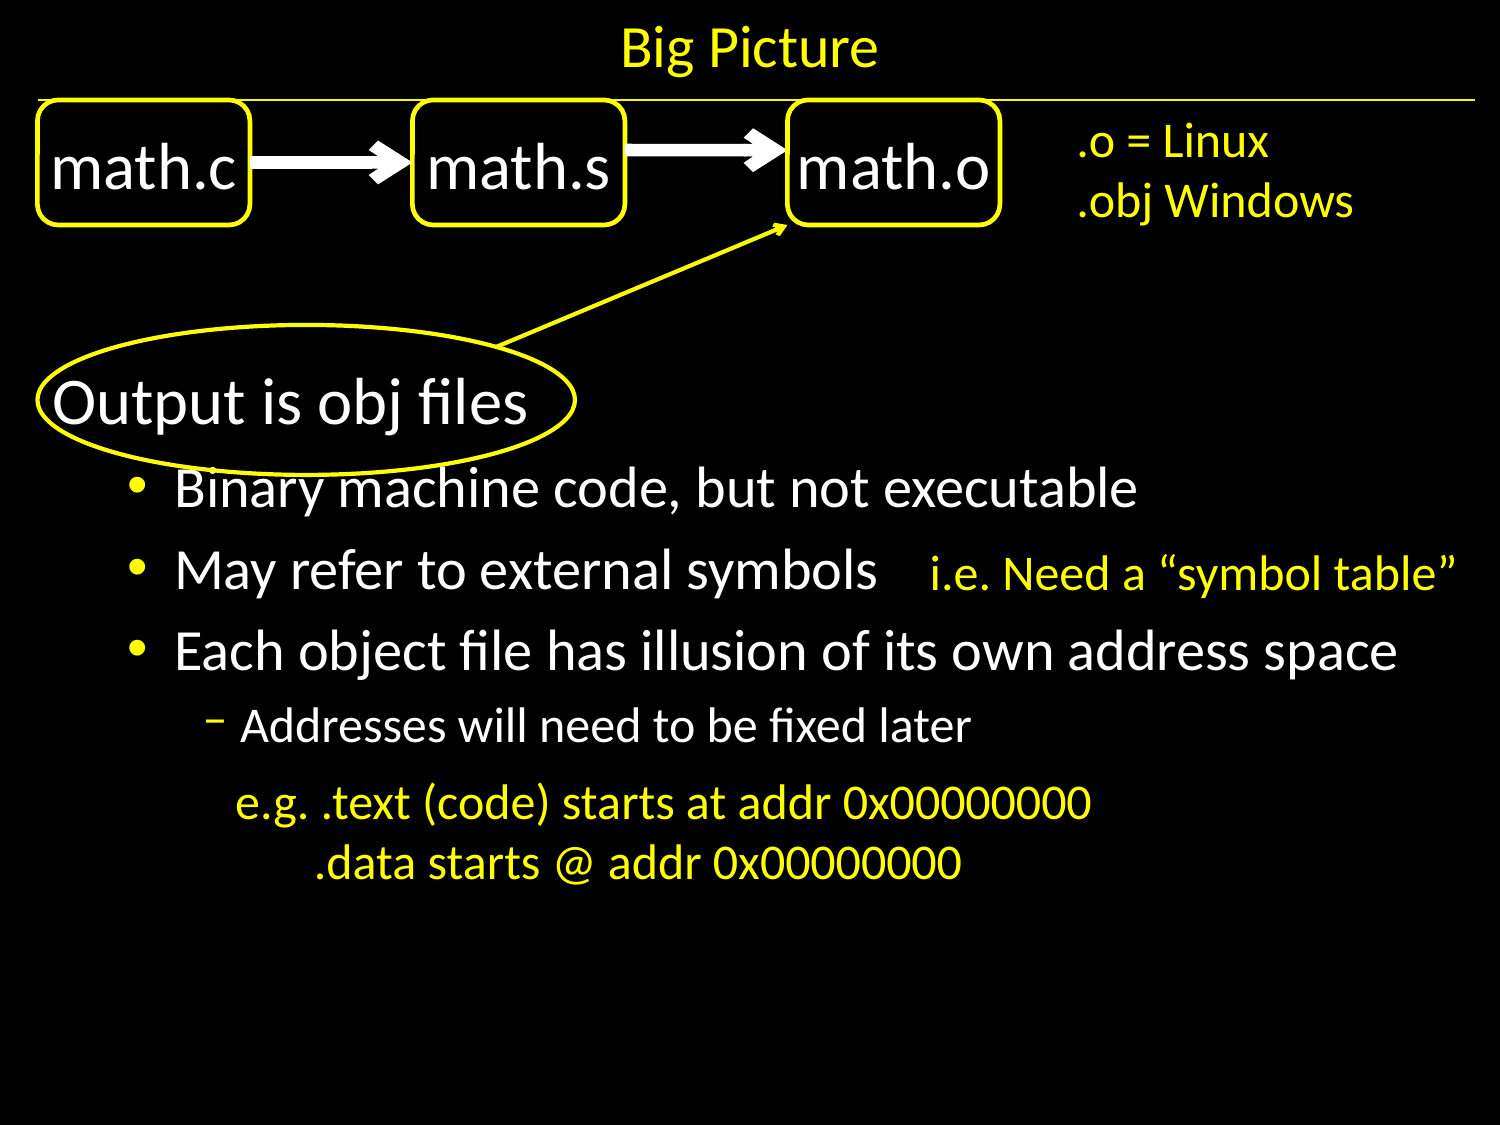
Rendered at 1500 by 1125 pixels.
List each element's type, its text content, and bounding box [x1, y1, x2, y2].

text_box math.o [787, 99, 1000, 225]
text_box [35, 322, 578, 478]
text_box math.s [412, 99, 625, 225]
text_box math.c [37, 99, 250, 225]
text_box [496, 224, 788, 348]
text_box e.g. .text (code) starts at addr 0x00000000 .data starts @ addr 0x00000000 [220, 762, 1108, 898]
text_box .o = Linux .obj Windows [1061, 99, 1369, 235]
title Big Picture [37, 0, 1463, 88]
text_box i.e. Need a “symbol table” [914, 532, 1473, 608]
list Output is obj files Binary machine code, but not executable May refer to external symbols Each object file has illusion of its own address space Addresses will need to be fixed later [37, 350, 1463, 1113]
